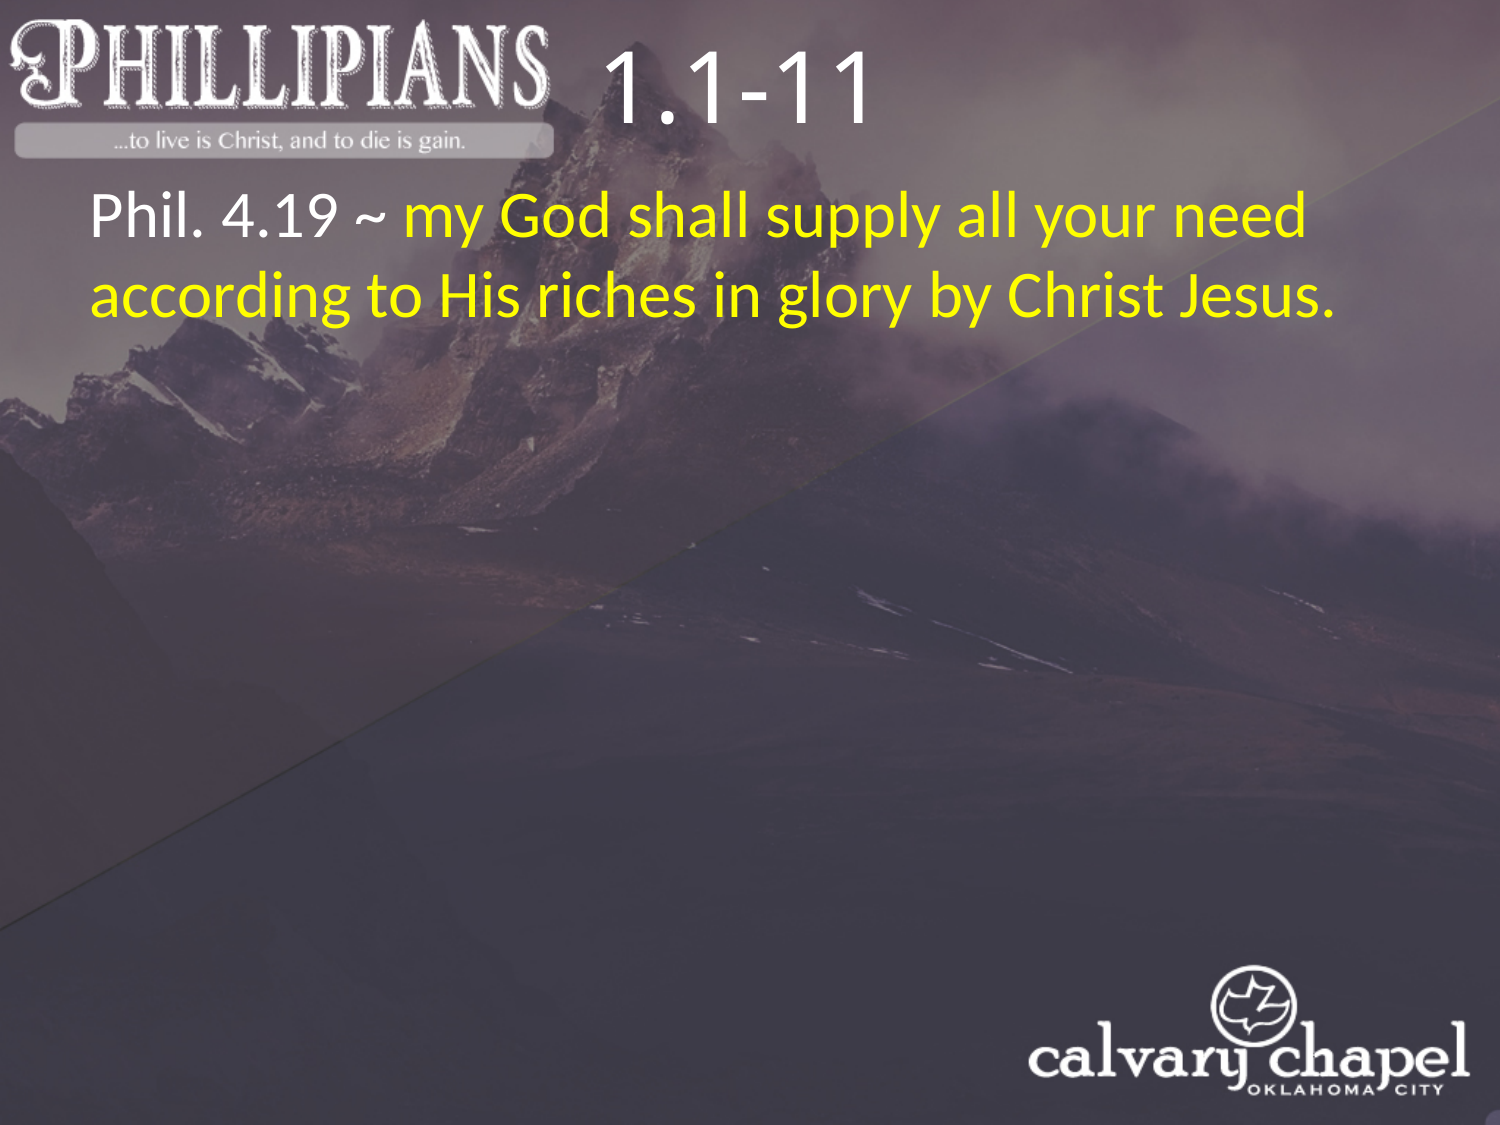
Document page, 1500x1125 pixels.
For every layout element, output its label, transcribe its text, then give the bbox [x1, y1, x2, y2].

text_box Phil. 4.19 ~ my God shall supply all your need according to His riches in glory by Christ Jesus. [75, 163, 1389, 338]
text_box 1.1-11 [582, 15, 1188, 152]
picture [0, 0, 1500, 1125]
